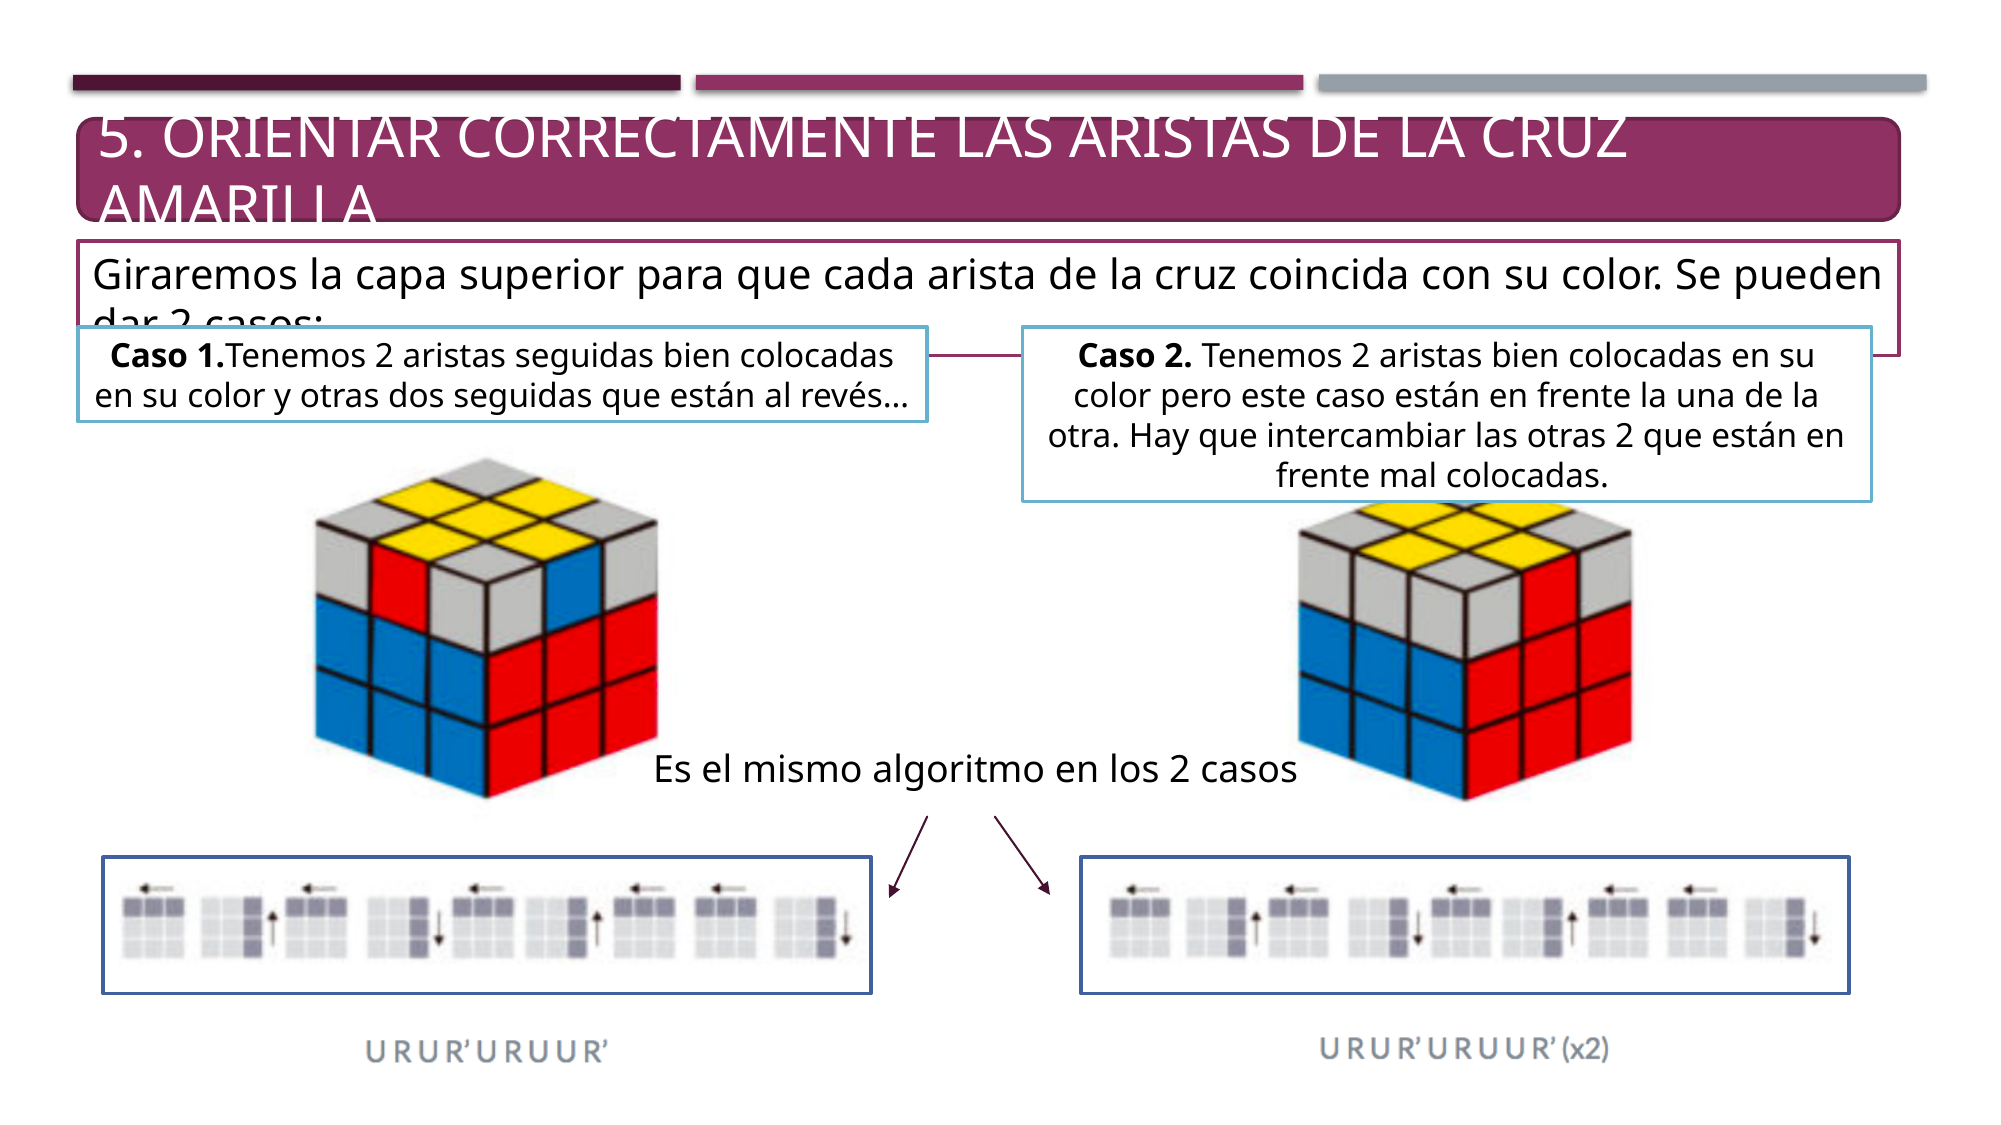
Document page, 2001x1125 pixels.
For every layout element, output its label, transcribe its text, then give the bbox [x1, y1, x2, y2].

text_box Caso 2. Tenemos 2 aristas bien colocadas en su color pero este caso están en frente la una de la otra. Hay que intercambiar las otras 2 que están en frente mal colocadas. [1021, 325, 1873, 503]
picture [77, 442, 872, 1094]
text_box 5. ORIENTAR CORRECTAMENTE LAS ARISTAS DE LA CRUZ AMARILLA [76, 116, 1902, 222]
text_box Giraremos la capa superior para que cada arista de la cruz coincida con su color. Se pueden dar 2 casos: [76, 239, 1901, 357]
text_box [1079, 855, 1092, 995]
text_box Es el mismo algoritmo en los 2 casos [877, 737, 1092, 798]
text_box [1836, 855, 1851, 995]
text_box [994, 816, 1051, 896]
text_box Caso 1.Tenemos 2 aristas seguidas bien colocadas en su color y otras dos seguidas que están al revés… [76, 325, 929, 423]
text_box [888, 816, 928, 899]
picture [1098, 426, 1832, 1078]
